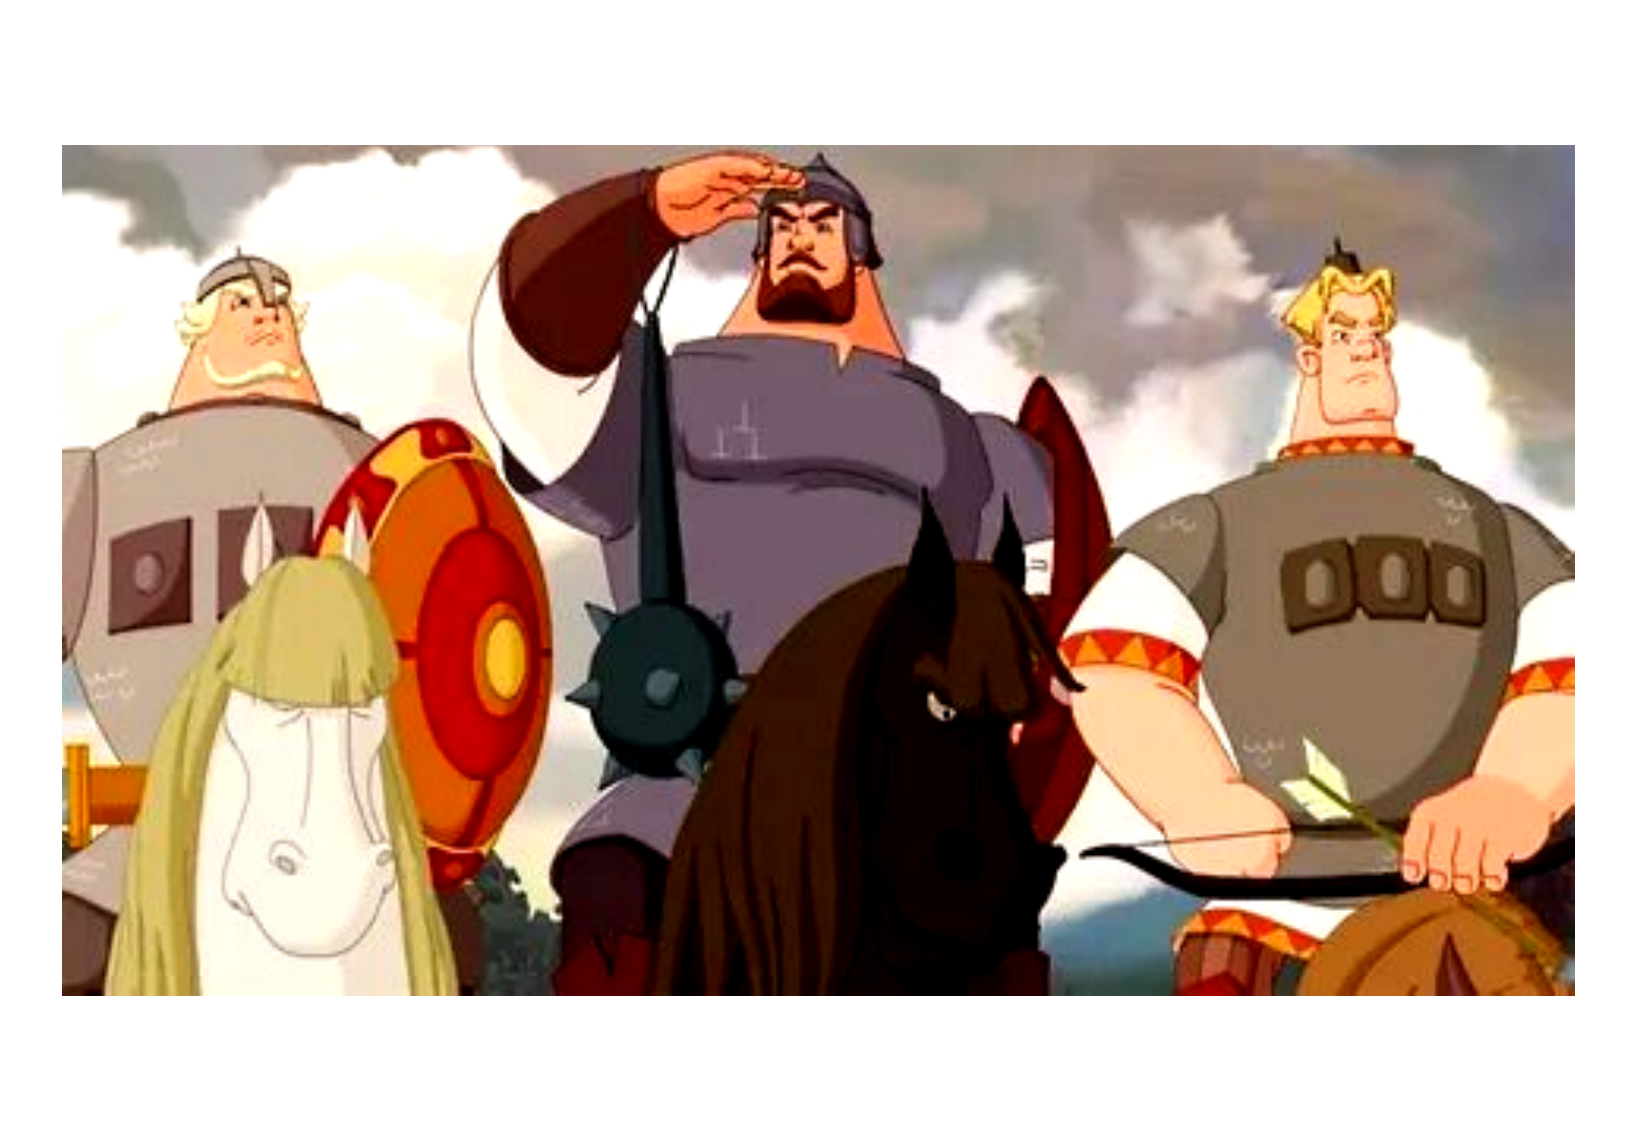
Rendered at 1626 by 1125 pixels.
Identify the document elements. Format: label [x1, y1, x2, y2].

picture [62, 145, 1575, 997]
